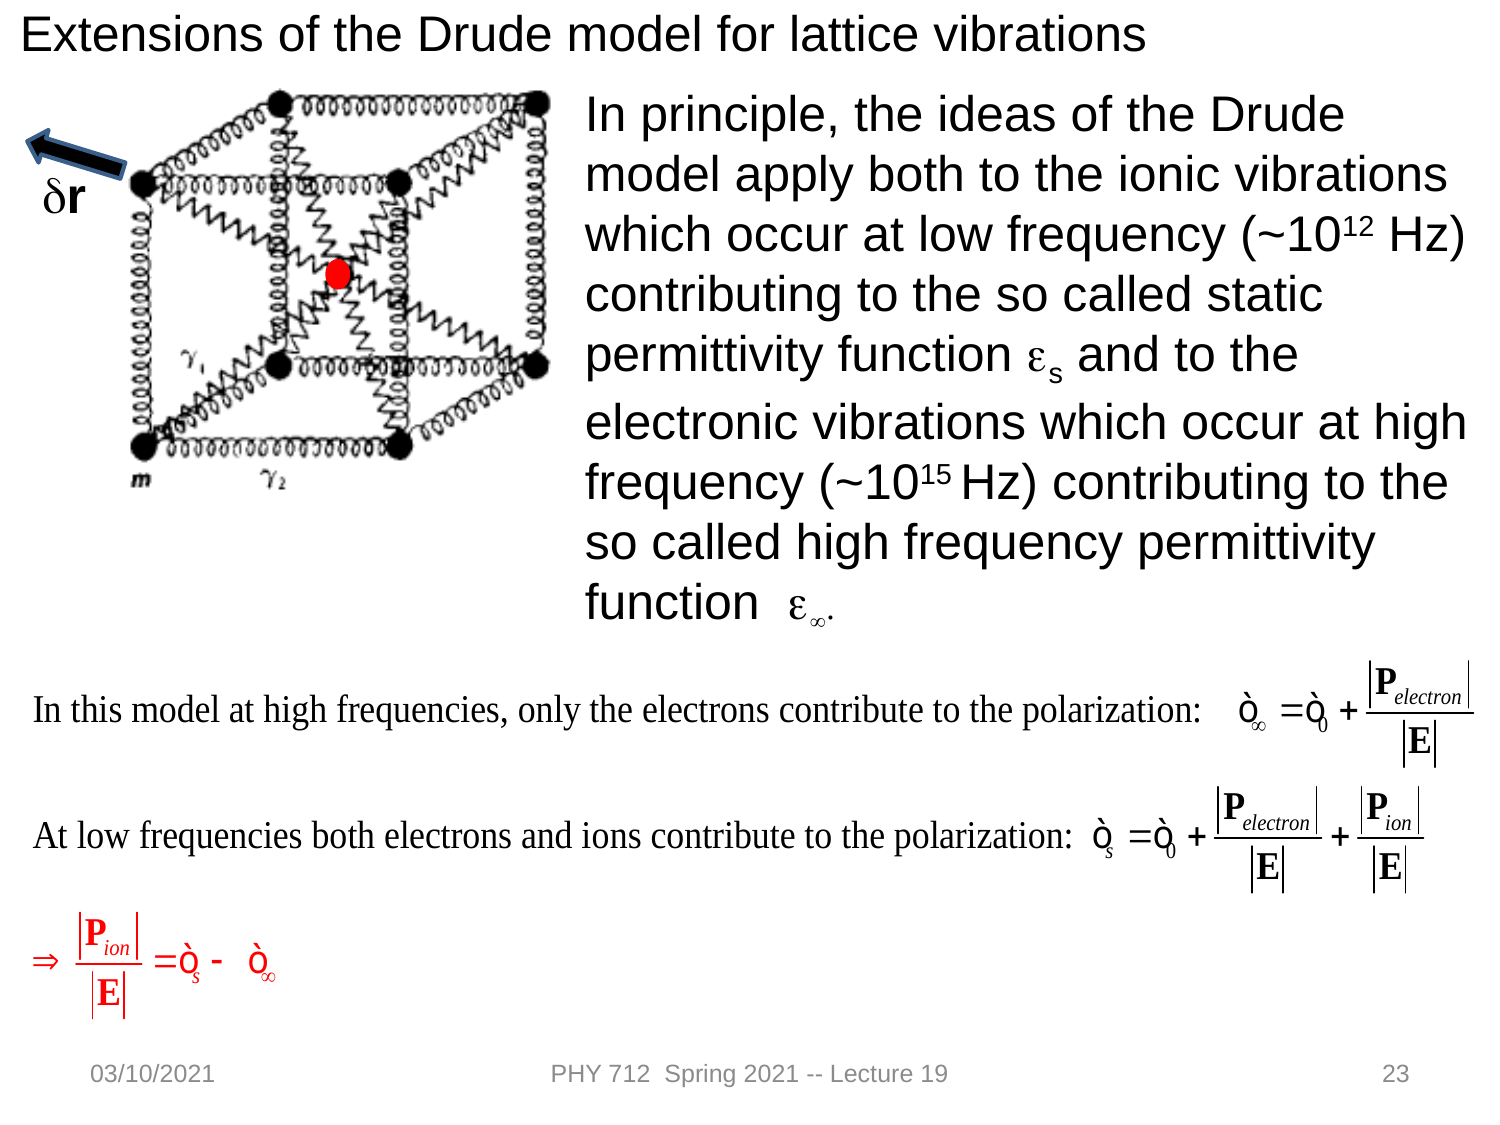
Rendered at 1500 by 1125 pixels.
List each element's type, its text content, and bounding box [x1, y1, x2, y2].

slide_number 23 [1074, 1042, 1425, 1103]
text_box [24, 87, 553, 492]
text_box Extensions of the Drude model for lattice vibrations [5, 0, 1180, 69]
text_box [26, 651, 1481, 1026]
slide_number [75, 1042, 425, 1103]
footer PHY 712 Spring 2021 -- Lecture 19 [512, 1042, 988, 1103]
text_box In principle, the ideas of the Drude model apply both to the ionic vibrations which occur at low frequency (~1012 Hz) contributing to the so called static permittivity function es and to the electronic vibrations which occur at high frequency (~1015 Hz) contributing to the so called high frequency permittivity function e¥. [570, 73, 1500, 641]
